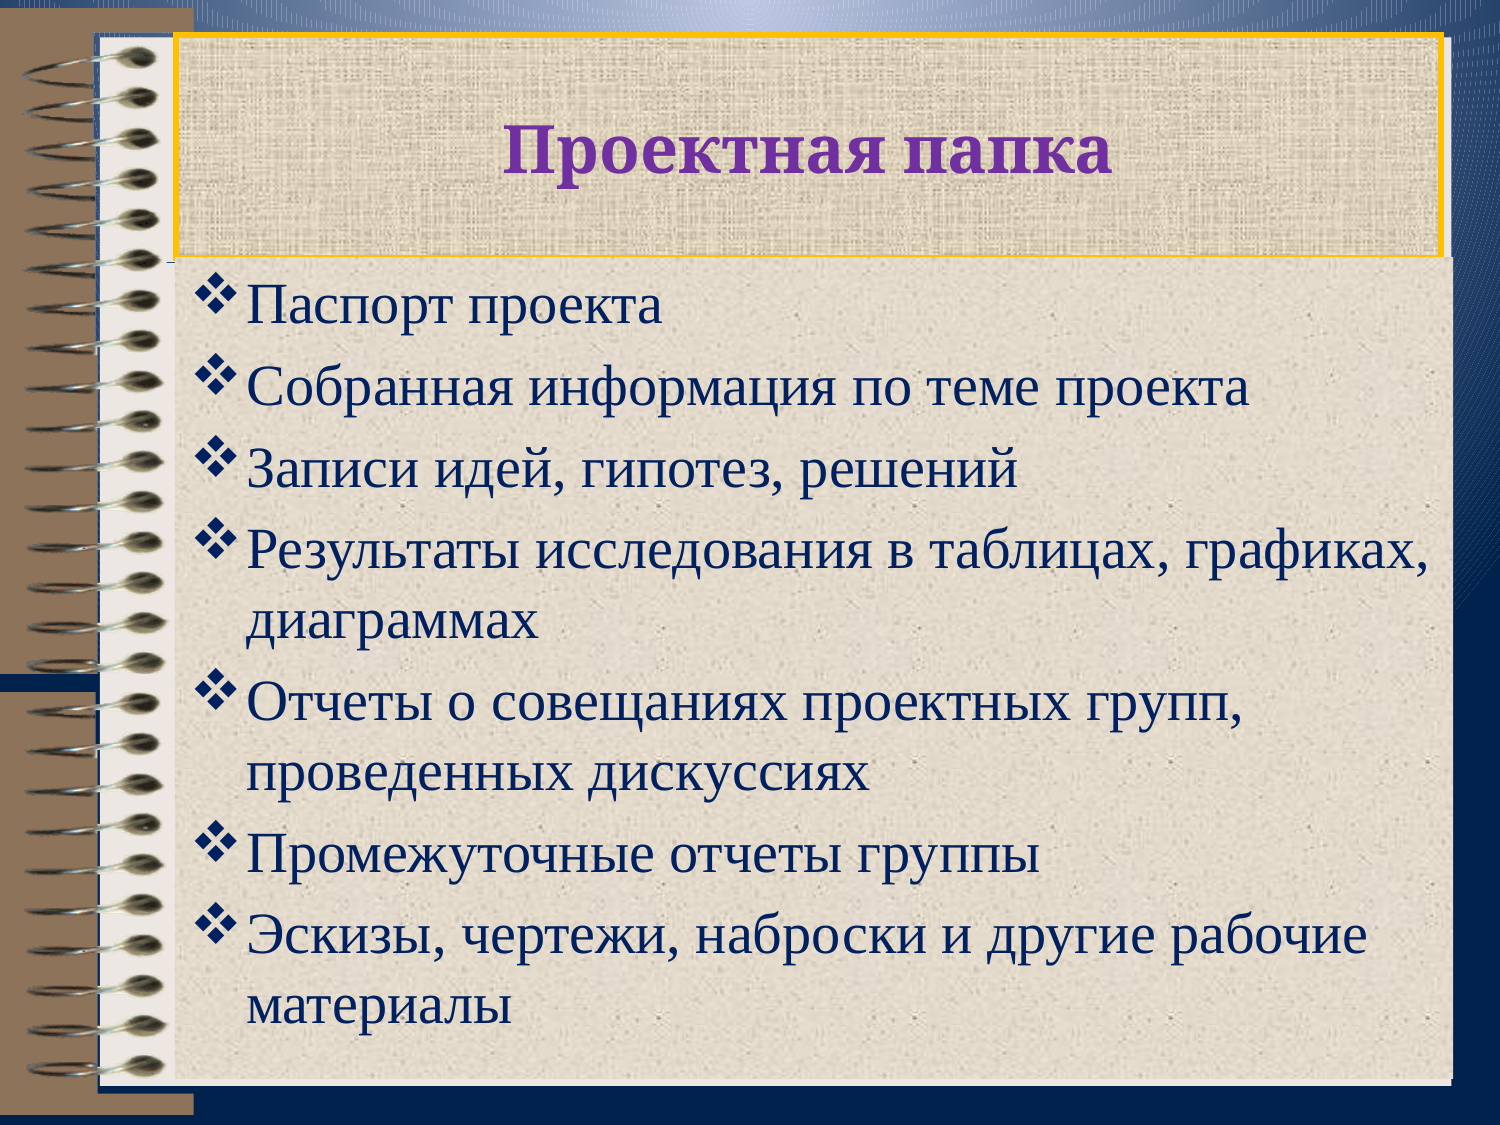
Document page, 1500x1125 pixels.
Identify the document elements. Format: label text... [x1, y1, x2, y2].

picture [0, 8, 194, 674]
list Паспорт проекта Собранная информация по теме проекта Записи идей, гипотез, решений Результаты исследования в таблицах, графиках, диаграммах Отчеты о совещаниях проектных групп, проведенных дискуссиях Промежуточные отчеты группы Эскизы, чертежи, наброски и другие рабочие материалы [174, 257, 1454, 1079]
title Проектная папка [175, 34, 1442, 257]
picture [0, 692, 194, 1115]
